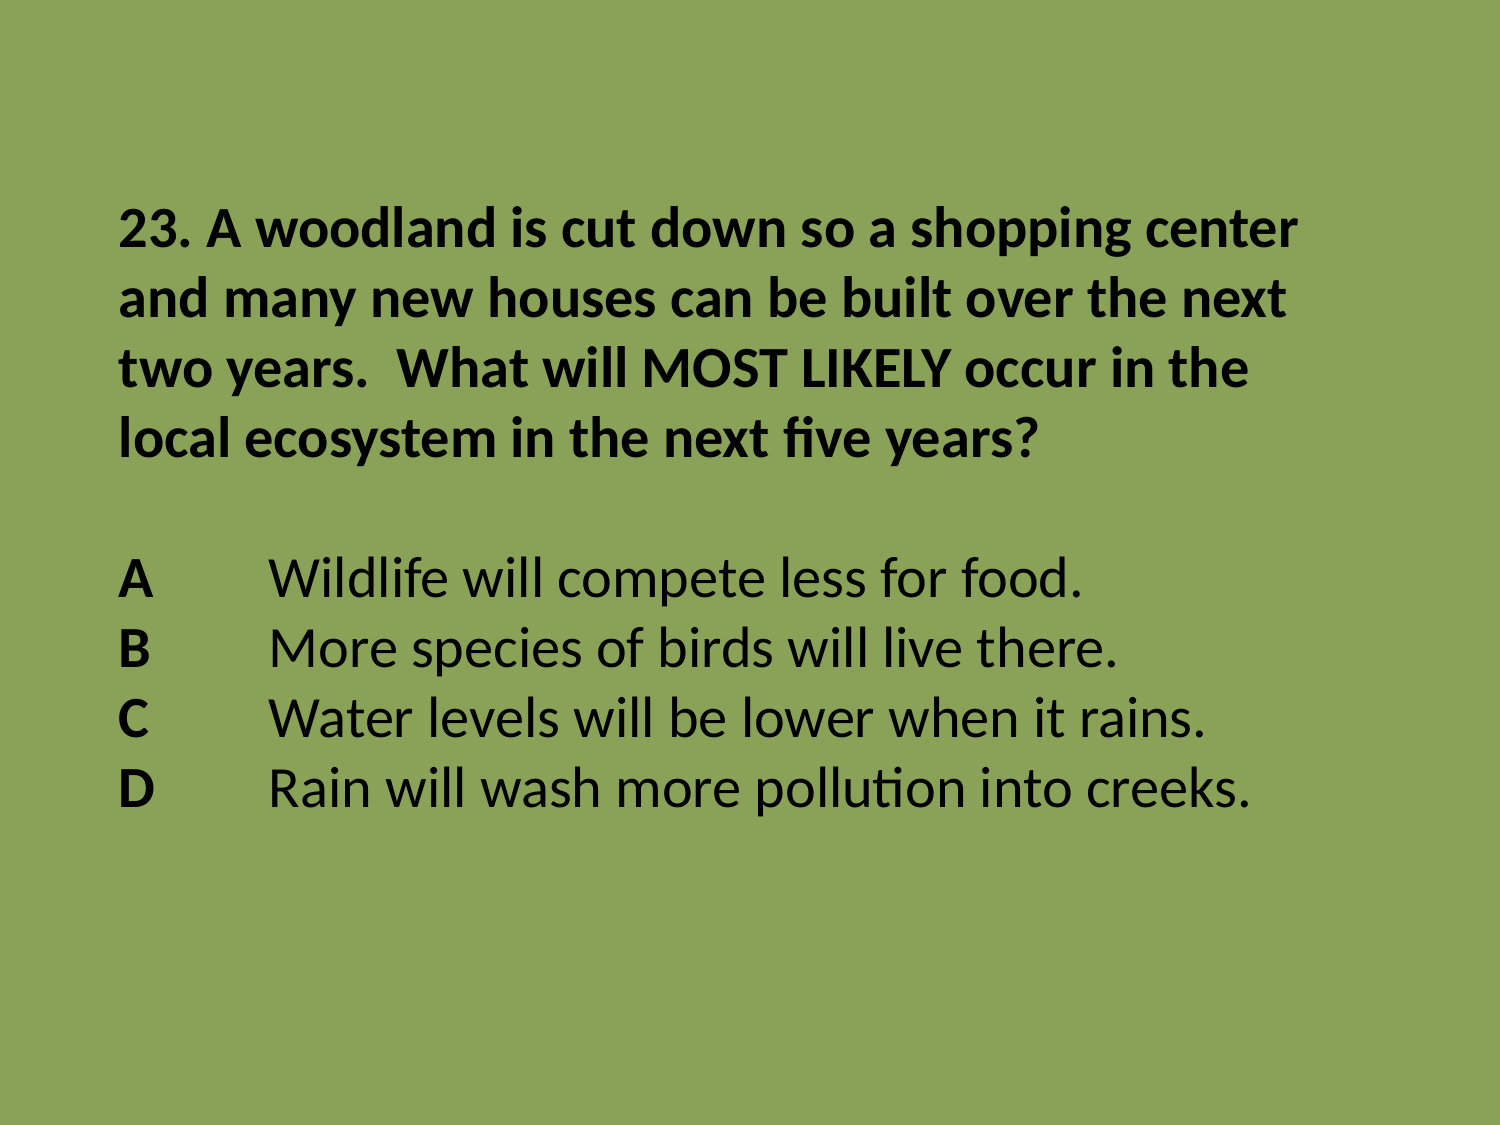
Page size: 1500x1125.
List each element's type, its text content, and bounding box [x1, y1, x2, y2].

text_box 23. A woodland is cut down so a shopping center and many new houses can be built over the next two years. What will MOST LIKELY occur in the local ecosystem in the next five years? A Wildlife will compete less for food. B More species of birds will live there. C Water levels will be lower when it rains. D Rain will wash more pollution into creeks. [104, 181, 1386, 827]
